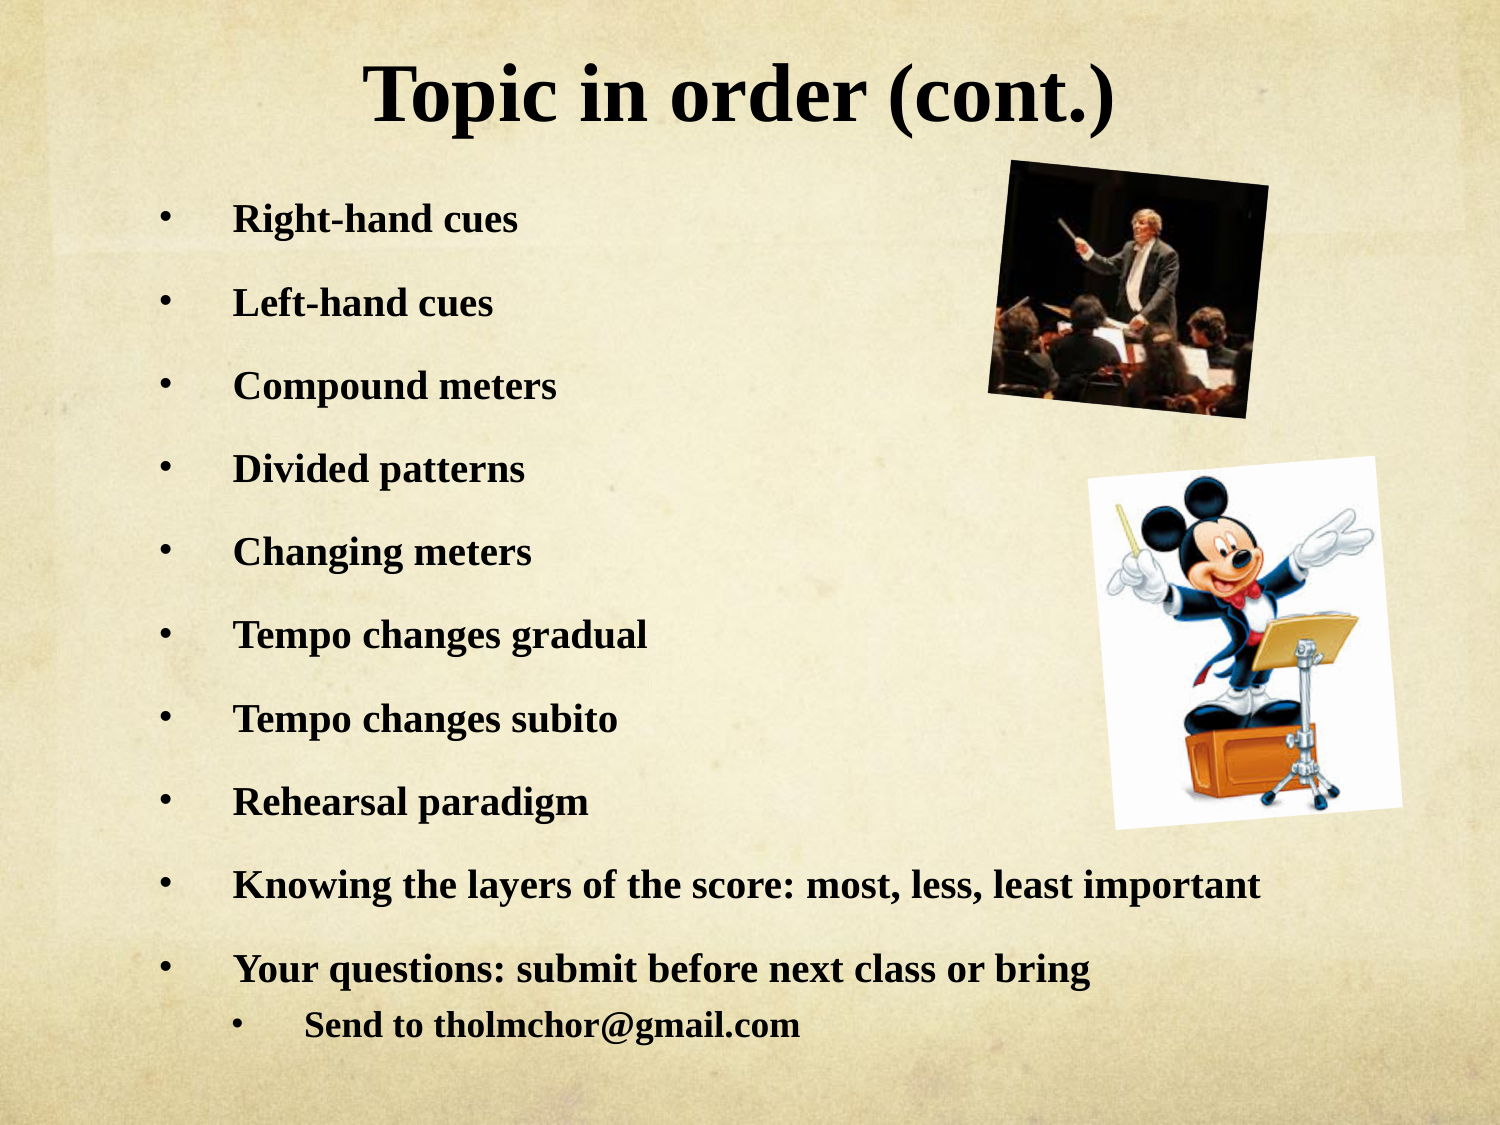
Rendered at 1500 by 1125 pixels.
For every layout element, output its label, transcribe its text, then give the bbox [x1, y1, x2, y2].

list Right-hand cues Left-hand cues Compound meters Divided patterns Changing meters Tempo changes gradual Tempo changes subito Rehearsal paradigm Knowing the layers of the score: most, less, least important Your questions: submit before next class or bring Send to tholmchor@gmail.com [144, 184, 1345, 1063]
title Topic in order (cont.) [150, 16, 1350, 160]
picture [0, 0, 1500, 1125]
